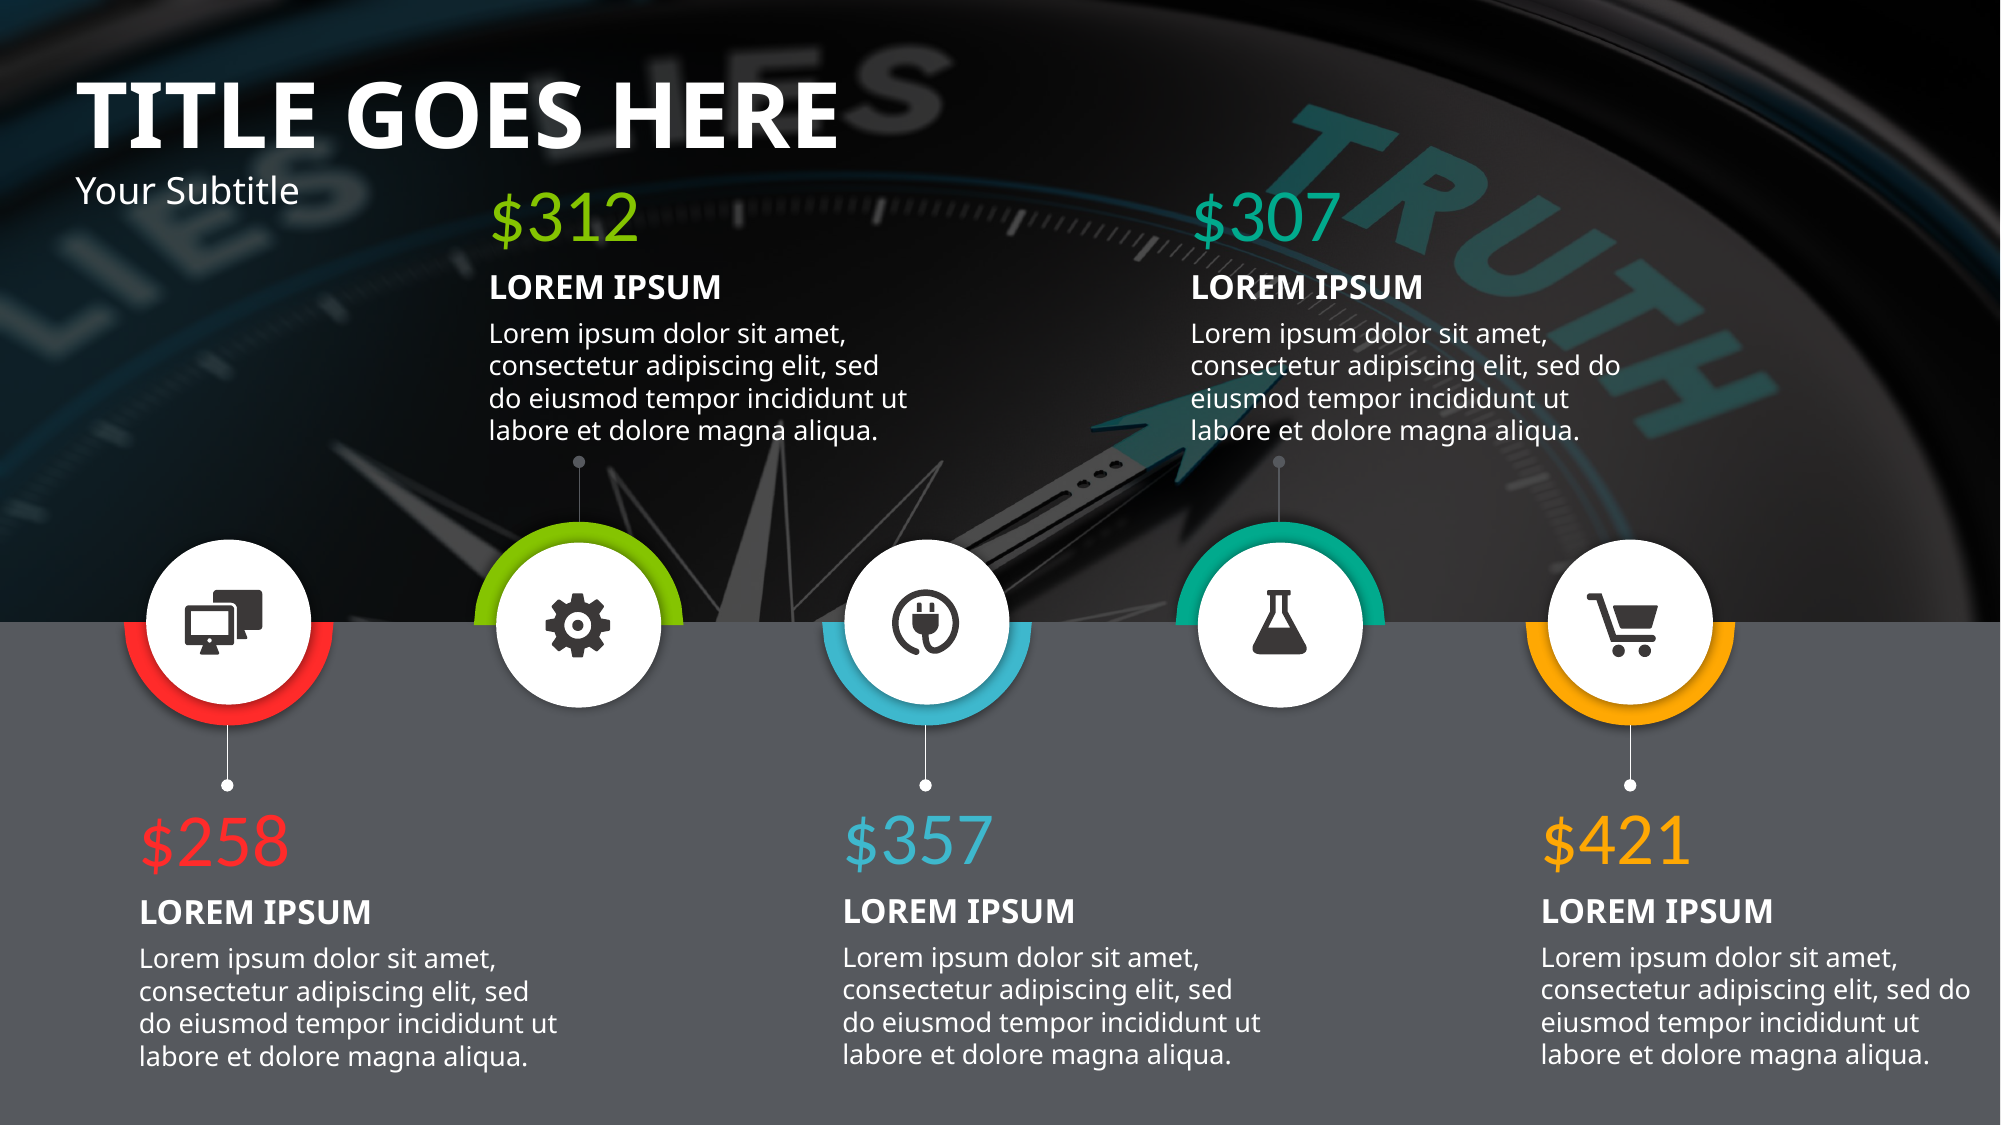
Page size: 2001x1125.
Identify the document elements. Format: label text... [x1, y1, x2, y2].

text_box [545, 593, 611, 658]
text_box [1546, 538, 1714, 706]
text_box [122, 621, 335, 727]
text_box [0, 621, 2000, 1125]
text_box [821, 621, 1033, 727]
text_box [1252, 590, 1307, 655]
picture [0, 0, 2001, 1125]
text_box $357 LOREM IPSUM Lorem ipsum dolor sit amet, consectetur adipiscing elit, sed do eiusmod tempor incididunt ut labore et dolore magna aliqua. [827, 782, 1279, 1078]
text_box [843, 538, 1011, 706]
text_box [892, 589, 960, 655]
text_box [1196, 541, 1364, 709]
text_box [1586, 593, 1658, 658]
text_box $312 LOREM IPSUM Lorem ipsum dolor sit amet, consectetur adipiscing elit, sed do eiusmod tempor incididunt ut labore et dolore magna aliqua. [473, 220, 926, 454]
text_box [472, 520, 685, 627]
text_box $307 LOREM IPSUM Lorem ipsum dolor sit amet, consectetur adipiscing elit, sed do eiusmod tempor incididunt ut labore et dolore magna aliqua. [1175, 158, 1651, 454]
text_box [184, 589, 263, 655]
text_box $258 LOREM IPSUM Lorem ipsum dolor sit amet, consectetur adipiscing elit, sed do eiusmod tempor incididunt ut labore et dolore magna aliqua. [123, 784, 584, 1079]
text_box TITLE GOES HERE Your Subtitle [60, 49, 1036, 220]
text_box $421 LOREM IPSUM Lorem ipsum dolor sit amet, consectetur adipiscing elit, sed do eiusmod tempor incididunt ut labore et dolore magna aliqua. [1525, 782, 2000, 1078]
text_box [1174, 520, 1387, 627]
text_box [495, 541, 663, 709]
text_box [145, 538, 313, 706]
text_box [1524, 621, 1737, 727]
